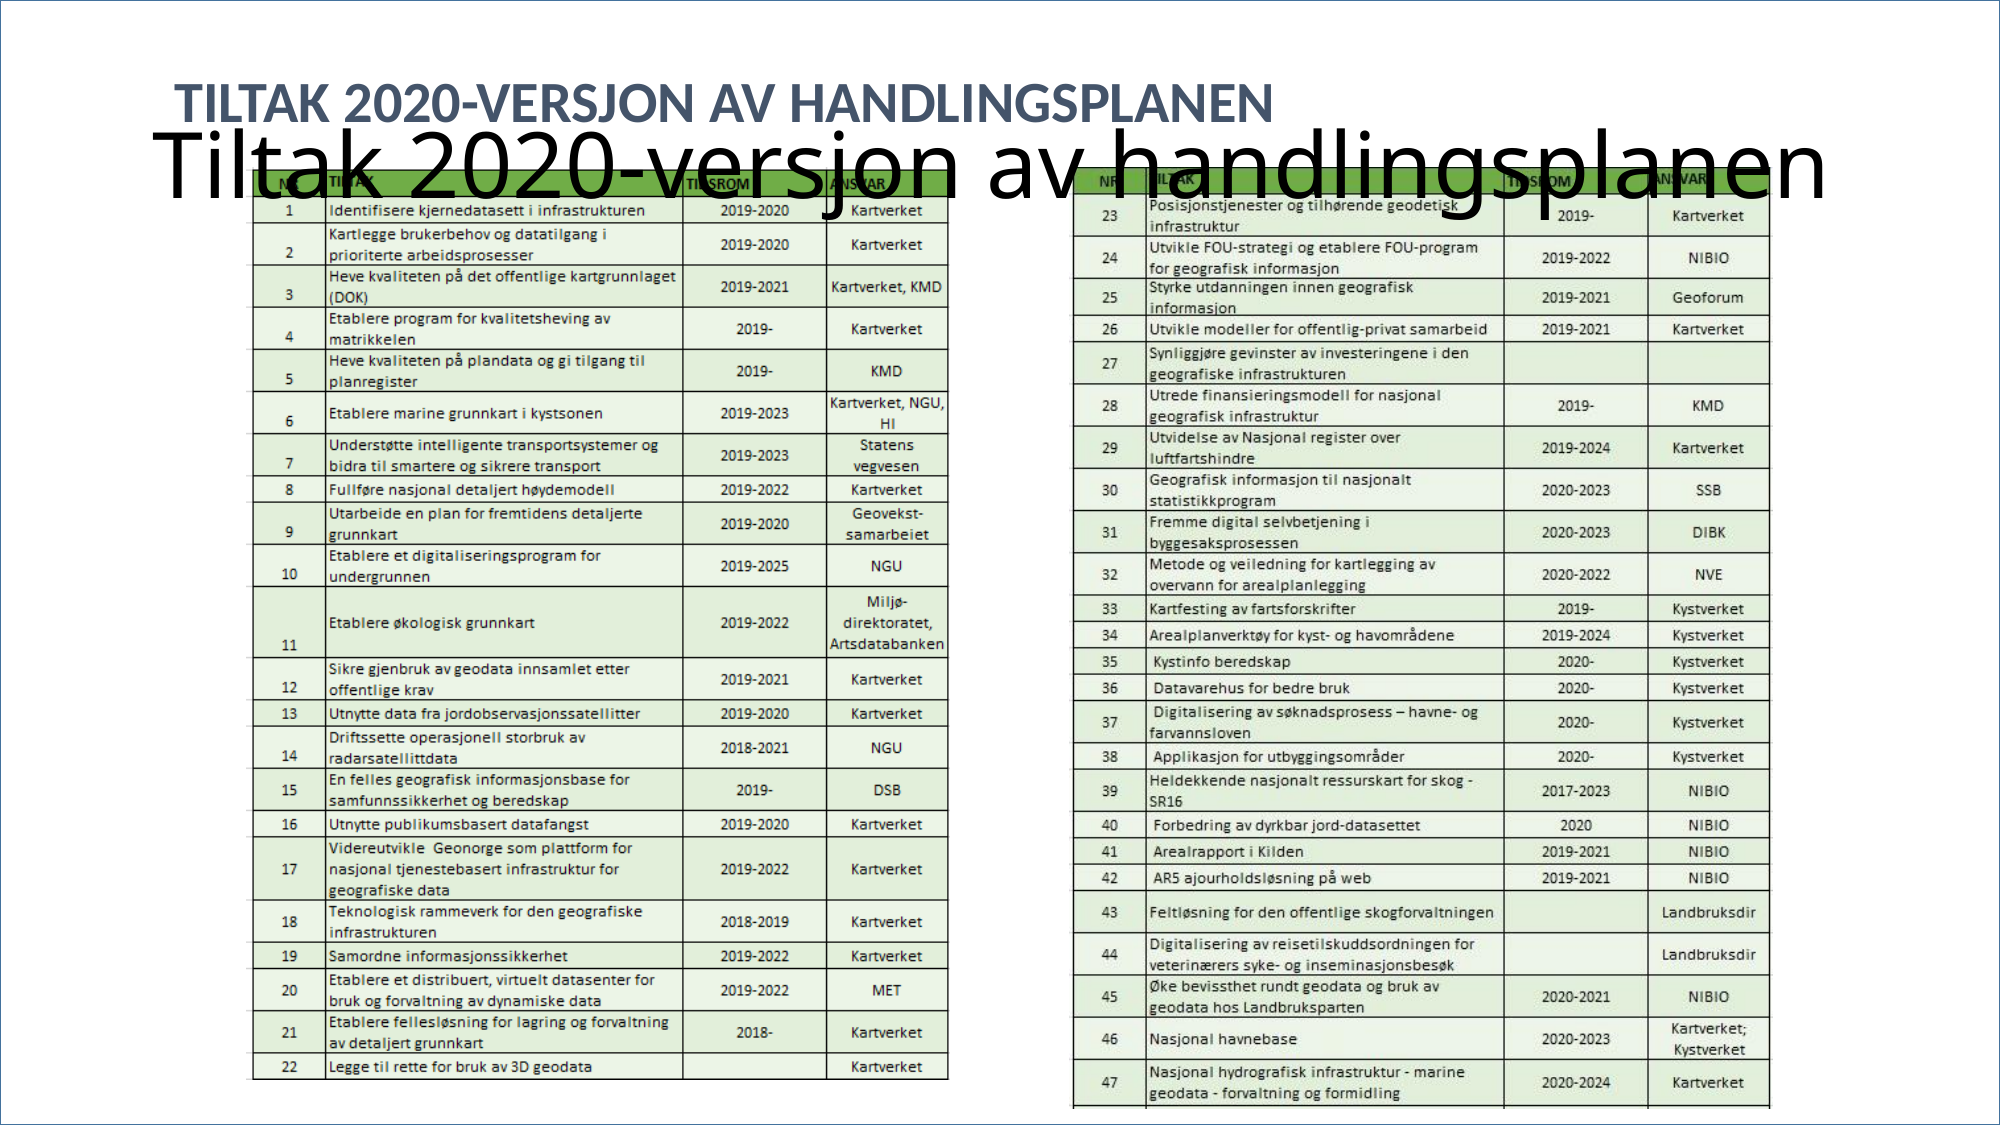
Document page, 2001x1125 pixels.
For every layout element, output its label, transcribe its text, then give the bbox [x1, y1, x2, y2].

title Tiltak 2020-versjon av handlingsplanen [137, 59, 1863, 278]
picture [1068, 167, 1773, 1109]
picture [246, 167, 950, 1080]
text_box [0, 0, 2000, 1125]
